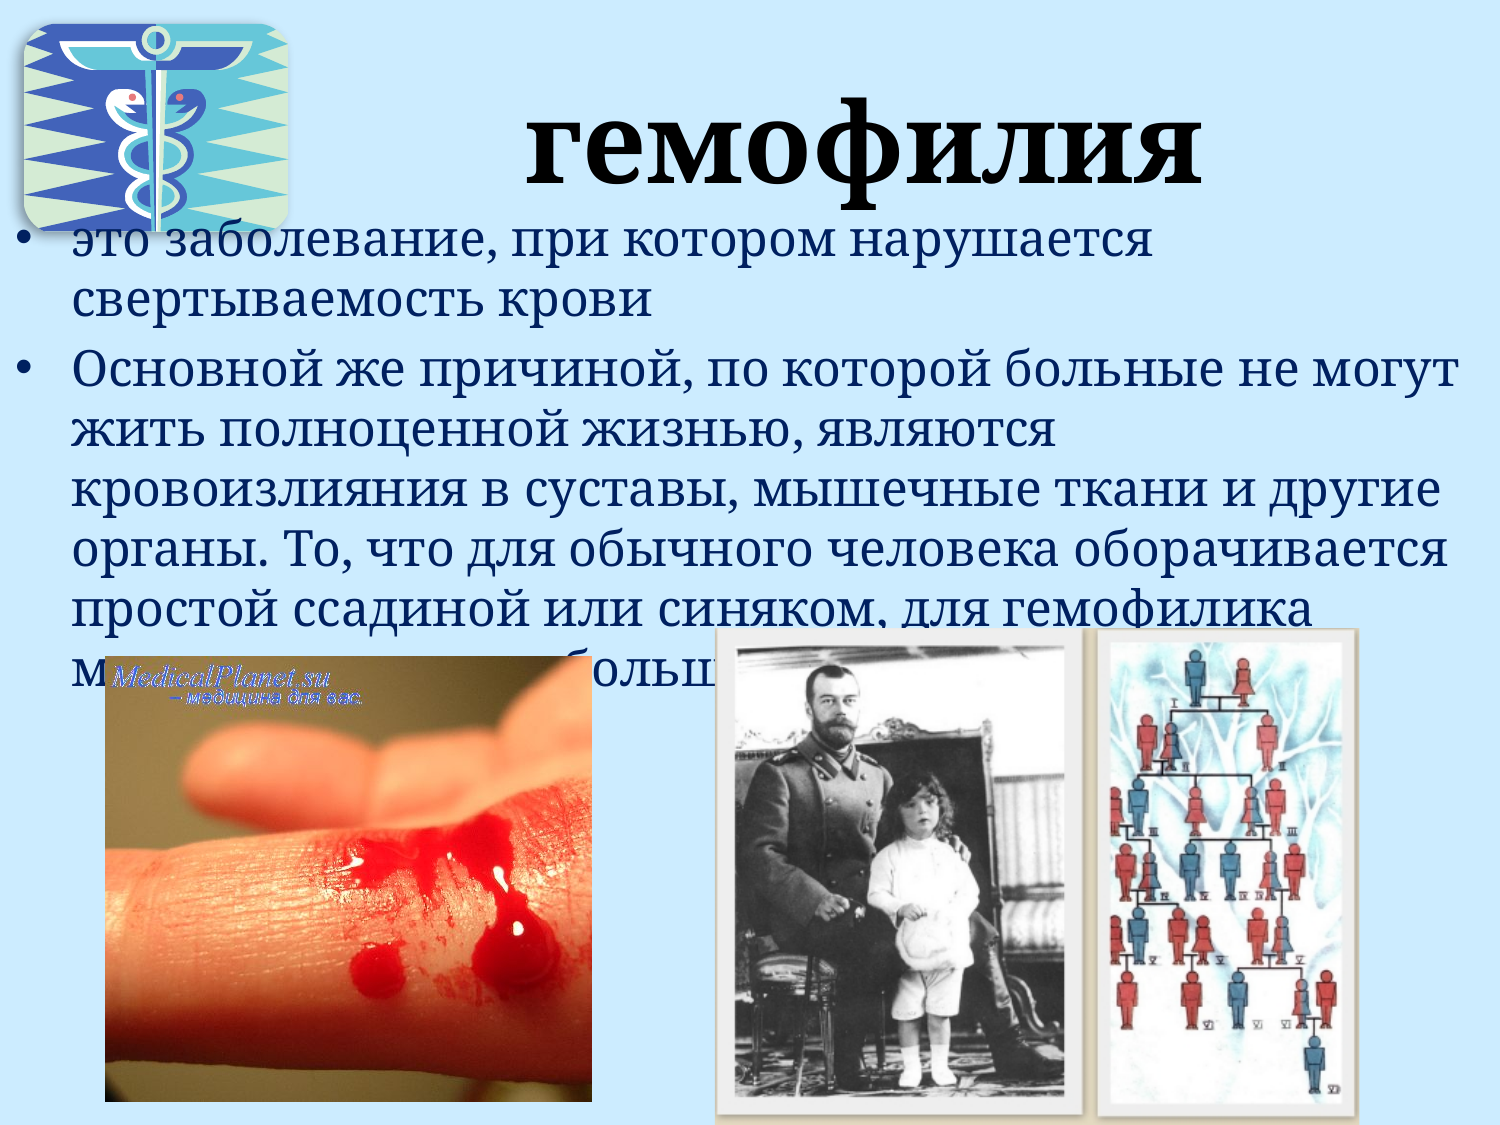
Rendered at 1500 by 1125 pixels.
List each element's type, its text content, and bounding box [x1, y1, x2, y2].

list это заболевание, при котором нарушается свертываемость крови Основной же причиной, по которой больные не могут жить полноценной жизнью, являются кровоизлияния в суставы, мышечные ткани и другие органы. То, что для обычного человека оборачивается простой ссадиной или синяком, для гемофилика может стать очень большой проблемой. [0, 198, 1477, 1006]
title гемофилия [304, 45, 1425, 198]
picture [105, 656, 592, 1102]
picture [714, 628, 1360, 1125]
